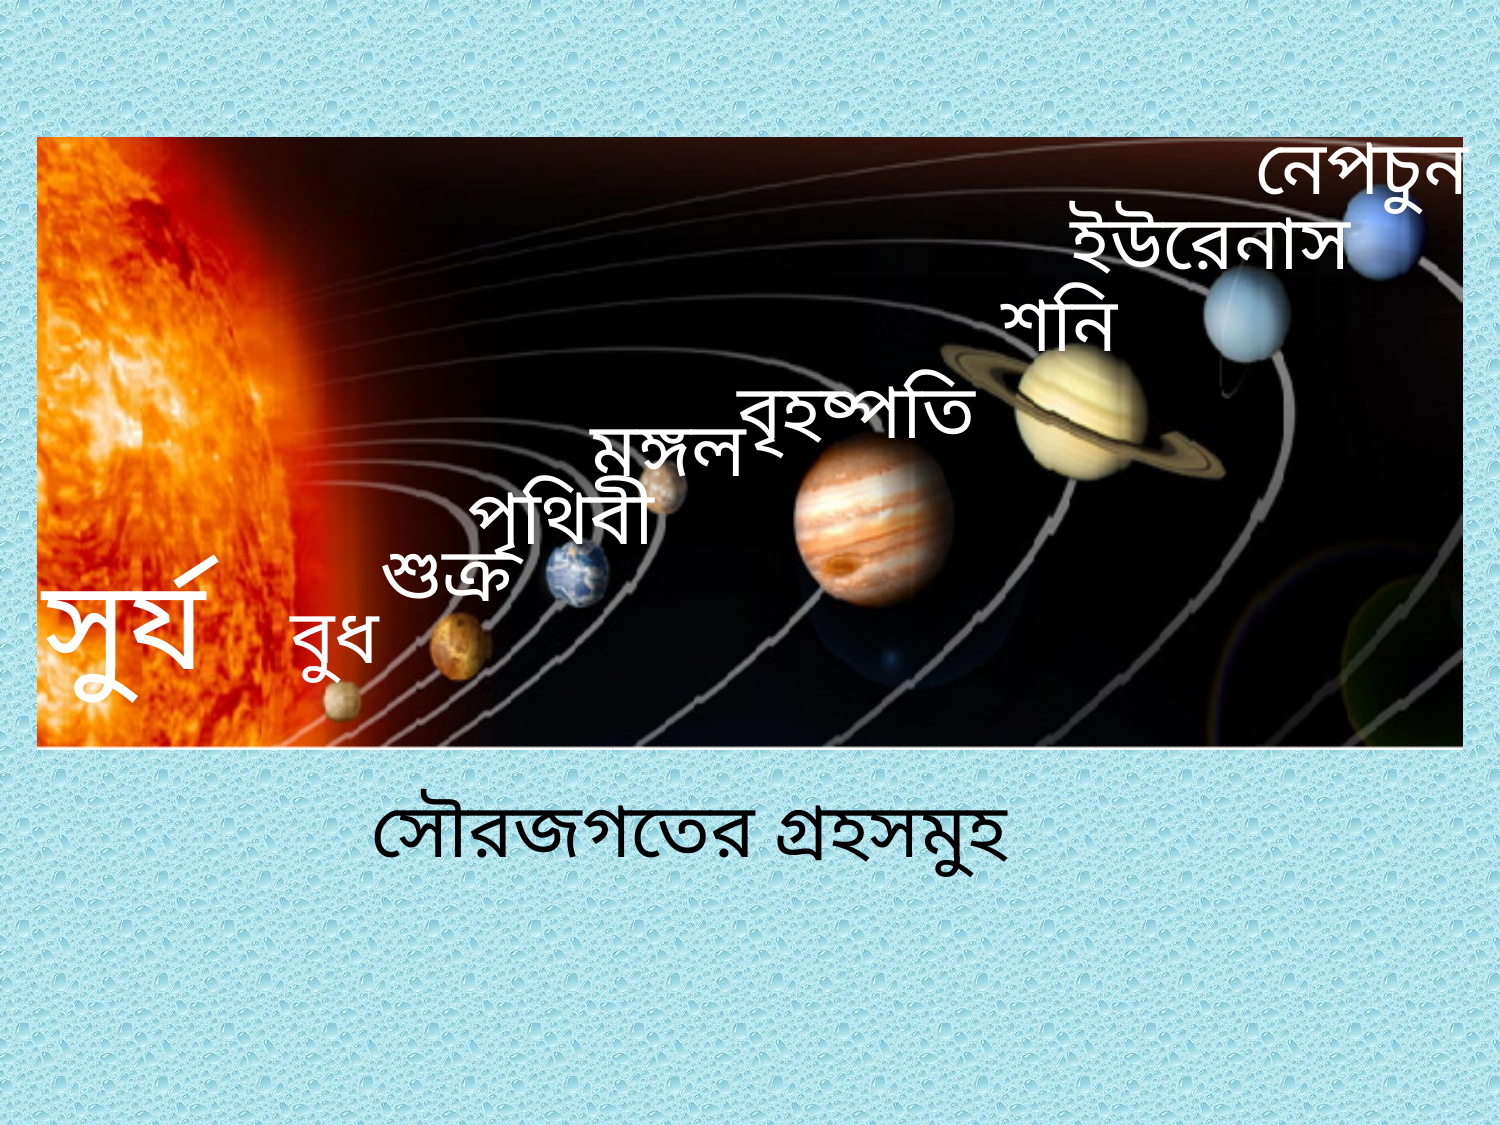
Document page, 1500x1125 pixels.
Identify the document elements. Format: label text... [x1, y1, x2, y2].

text_box সৌরজগতের গ্রহসমুহ [356, 774, 1042, 880]
text_box নেপচুন [1240, 112, 1500, 218]
text_box সুর্য [27, 537, 32, 703]
picture [0, 0, 1500, 1125]
